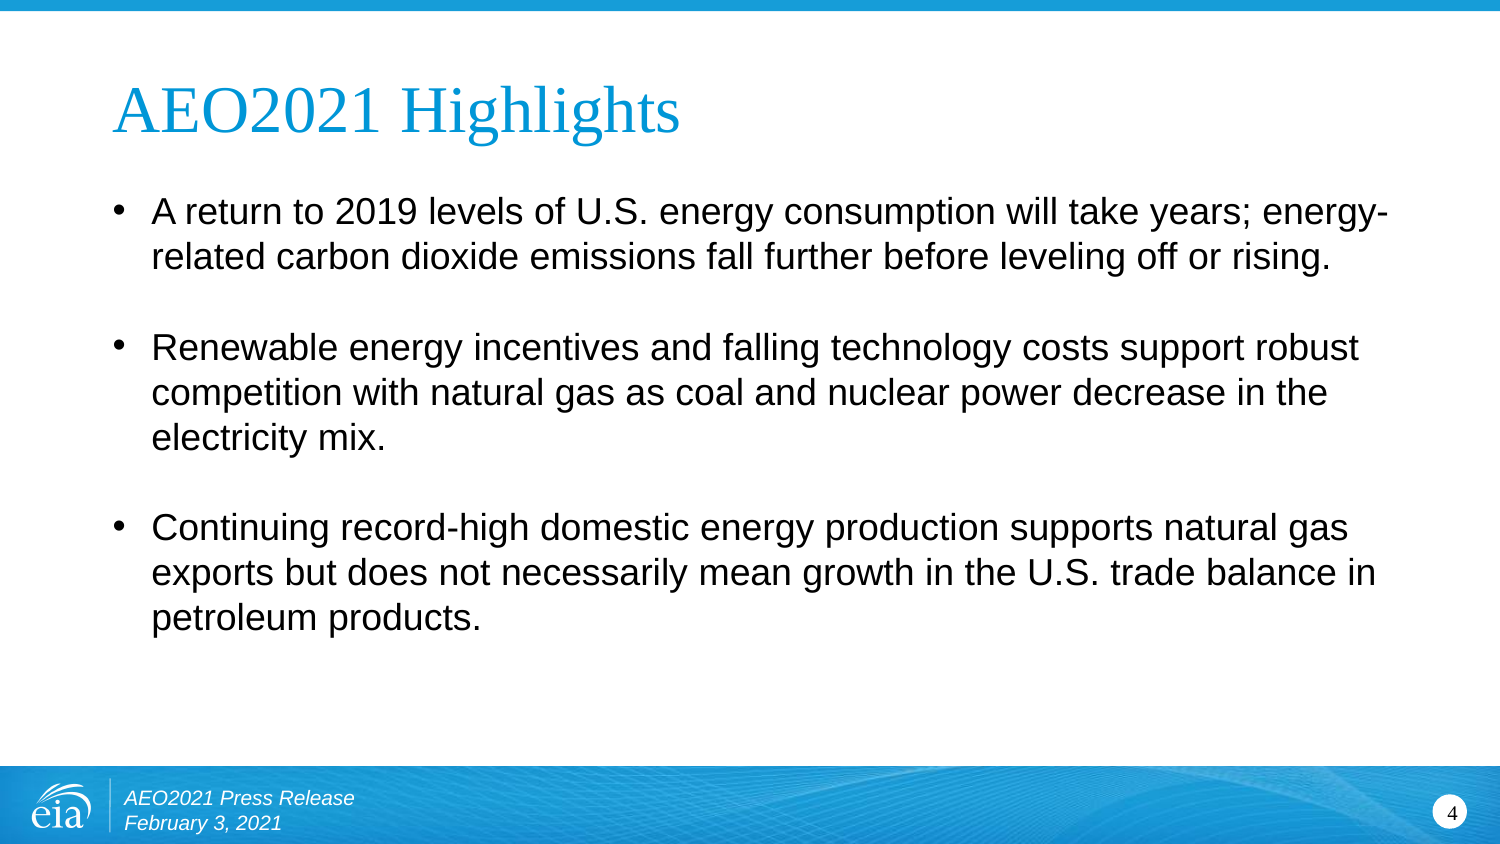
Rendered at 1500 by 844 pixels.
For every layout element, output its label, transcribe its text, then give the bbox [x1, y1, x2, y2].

list A return to 2019 levels of U.S. energy consumption will take years; energy-related carbon dioxide emissions fall further before leveling off or rising. Renewable energy incentives and falling technology costs support robust competition with natural gas as coal and nuclear power decrease in the electricity mix. Continuing record-high domestic energy production supports natural gas exports but does not necessarily mean growth in the U.S. trade balance in petroleum products. [112, 186, 1437, 704]
title AEO2021 Highlights [112, 80, 1425, 146]
footer AEO2021 Press Release February 3, 2021 [109, 786, 571, 835]
picture [0, 766, 1500, 844]
slide_number 4 [1421, 789, 1485, 835]
